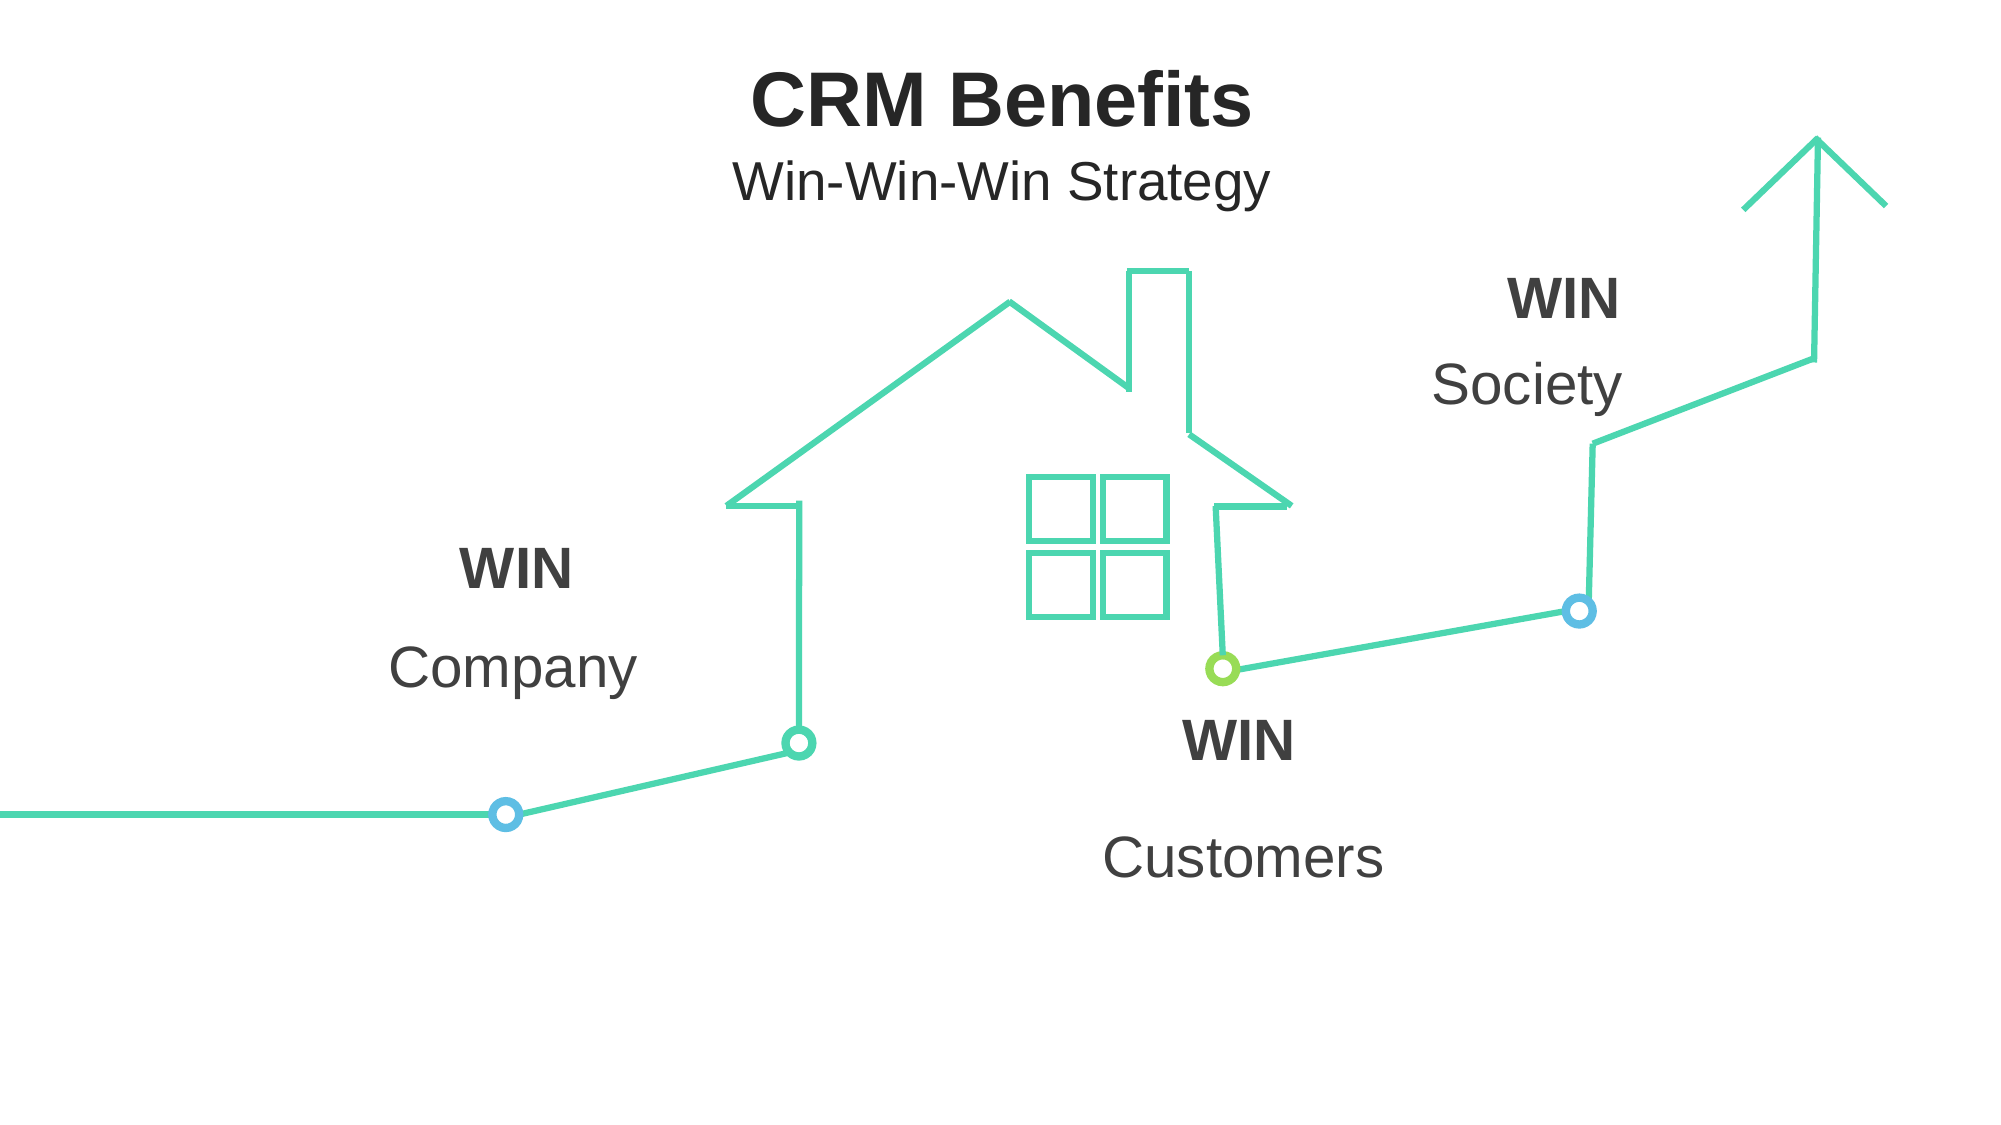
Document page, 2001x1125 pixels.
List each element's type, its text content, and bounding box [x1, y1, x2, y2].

text_box Customers [1087, 812, 1414, 897]
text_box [1592, 357, 1816, 444]
text_box WIN [1167, 694, 1452, 780]
text_box WIN [1492, 253, 1777, 338]
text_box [1814, 210, 1818, 363]
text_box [368, 522, 726, 708]
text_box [1292, 610, 1566, 673]
text_box [491, 800, 521, 830]
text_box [726, 271, 1292, 730]
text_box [1814, 137, 1887, 206]
list CRM Benefits Win-Win-Win Strategy [53, 55, 1952, 220]
text_box [1564, 596, 1594, 626]
text_box Society [1416, 339, 1701, 424]
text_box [519, 752, 790, 815]
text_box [1588, 443, 1593, 602]
text_box [784, 730, 814, 758]
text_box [1743, 137, 1819, 210]
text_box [1029, 477, 1167, 617]
